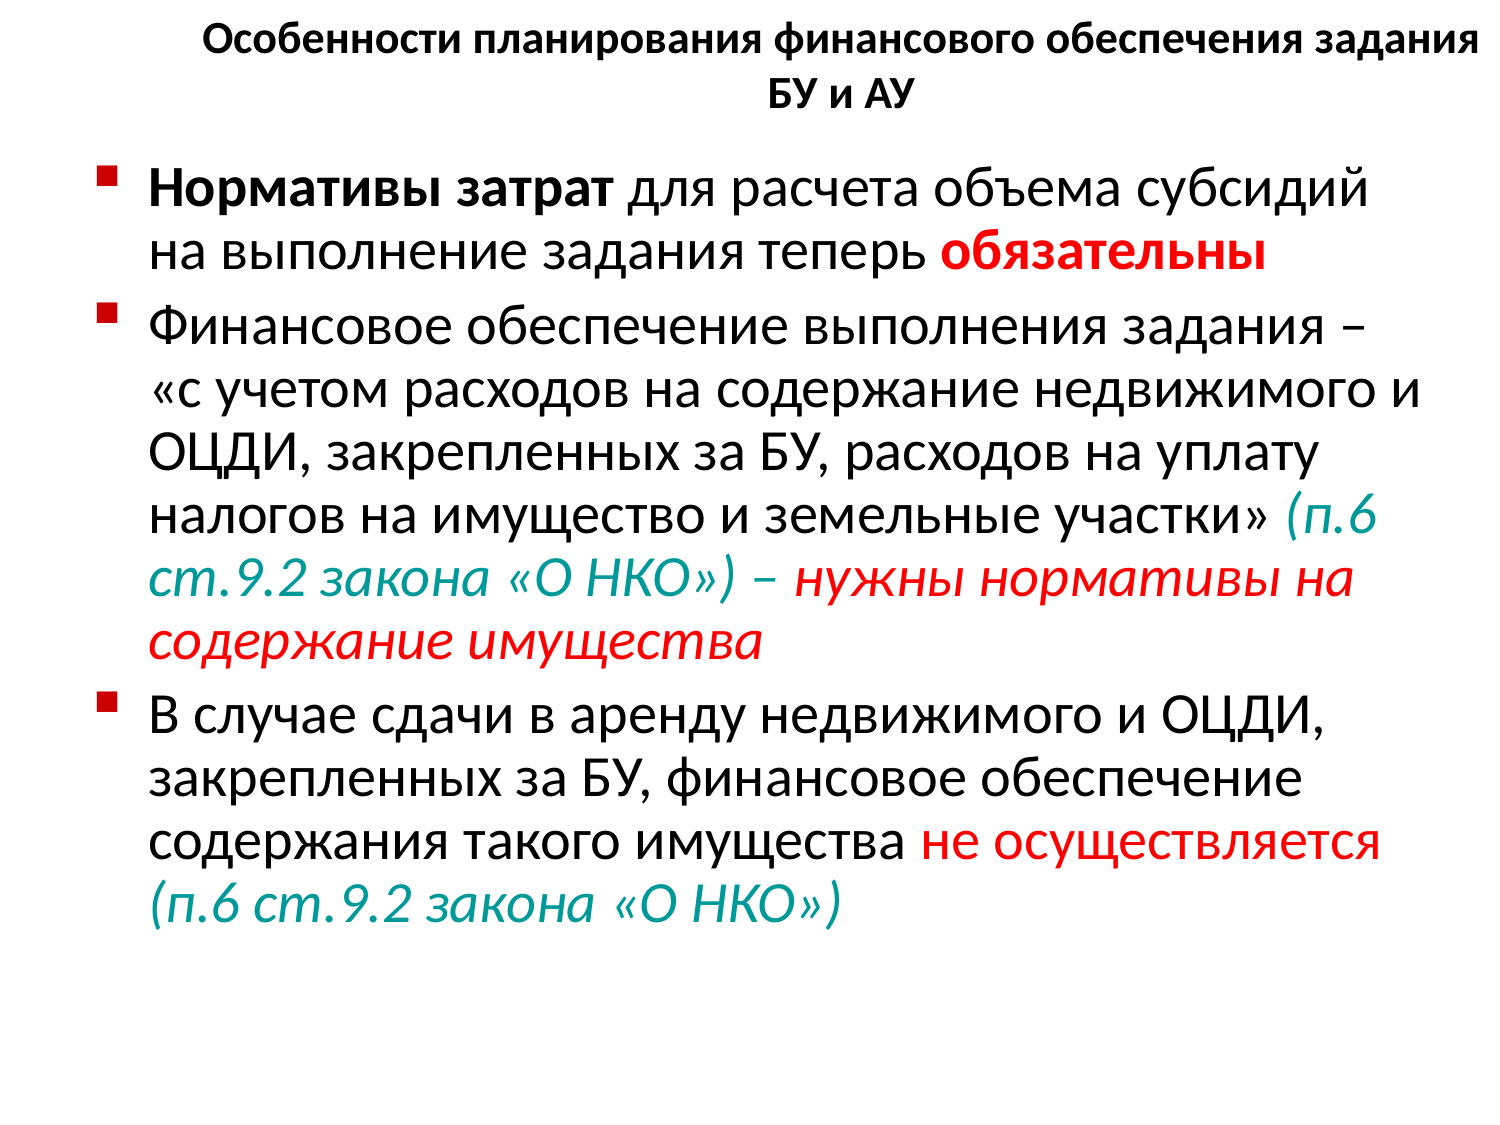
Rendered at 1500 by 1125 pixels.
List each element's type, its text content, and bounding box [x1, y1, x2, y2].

title Особенности планирования финансового обеспечения задания БУ и АУ [183, 0, 1500, 126]
list Нормативы затрат для расчета объема субсидий на выполнение задания теперь обязательны Финансовое обеспечение выполнения задания – «с учетом расходов на содержание недвижимого и ОЦДИ, закрепленных за БУ, расходов на уплату налогов на имущество и земельные участки» (п.6 ст.9.2 закона «О НКО») – нужны нормативы на содержание имущества В случае сдачи в аренду недвижимого и ОЦДИ, закрепленных за БУ, финансовое обеспечение содержания такого имущества не осуществляется (п.6 ст.9.2 закона «О НКО») [76, 148, 1447, 1035]
